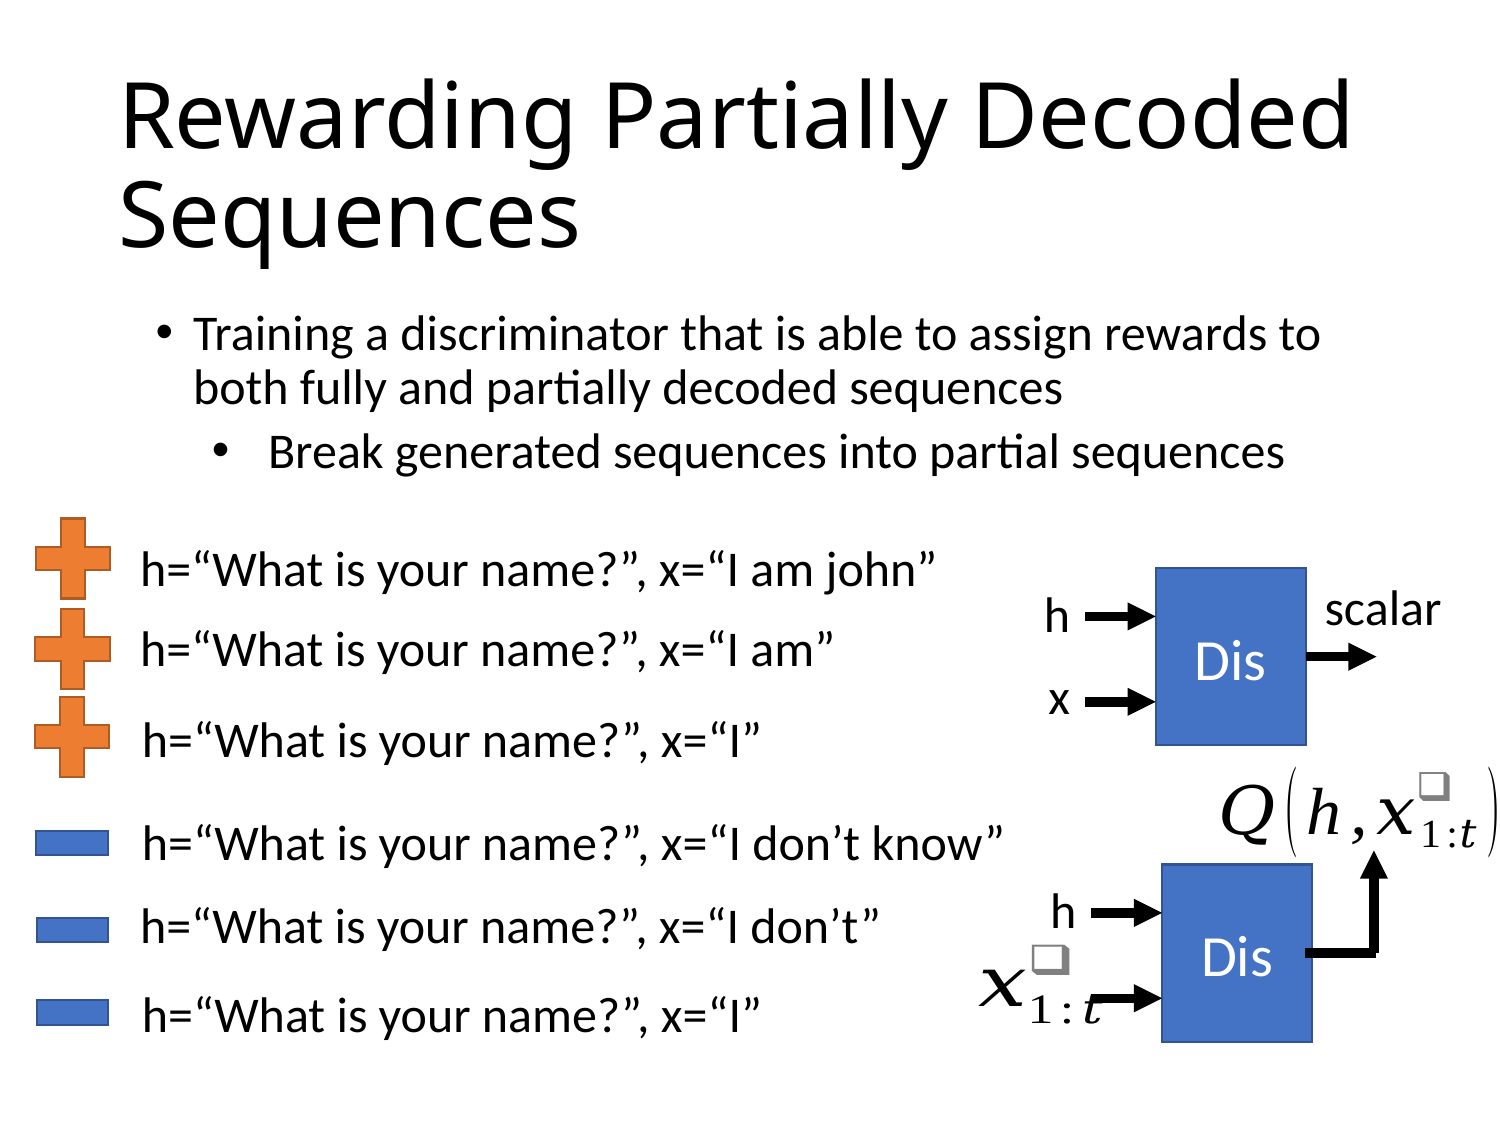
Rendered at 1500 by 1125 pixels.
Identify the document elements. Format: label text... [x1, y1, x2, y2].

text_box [1016, 864, 1377, 1042]
list Training a discriminator that is able to assign rewards to both fully and partially decoded sequences Break generated sequences into partial sequences [103, 299, 1397, 1014]
text_box [36, 999, 109, 1026]
text_box h=“What is your name?”, x=“I am” [125, 609, 1009, 684]
text_box [34, 696, 110, 778]
text_box h=“What is your name?”, x=“I don’t know” [127, 802, 1027, 878]
text_box h=“What is your name?”, x=“I” [127, 975, 1027, 1051]
text_box [35, 517, 111, 600]
title Rewarding Partially Decoded Sequences [103, 59, 1397, 278]
text_box h=“What is your name?”, x=“I am john” [125, 529, 1025, 605]
text_box [35, 830, 109, 856]
text_box h=“What is your name?”, x=“I don’t” [125, 886, 1016, 962]
text_box [34, 608, 111, 690]
text_box [36, 917, 109, 943]
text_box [1009, 568, 1483, 746]
text_box h=“What is your name?”, x=“I” [127, 699, 1027, 775]
